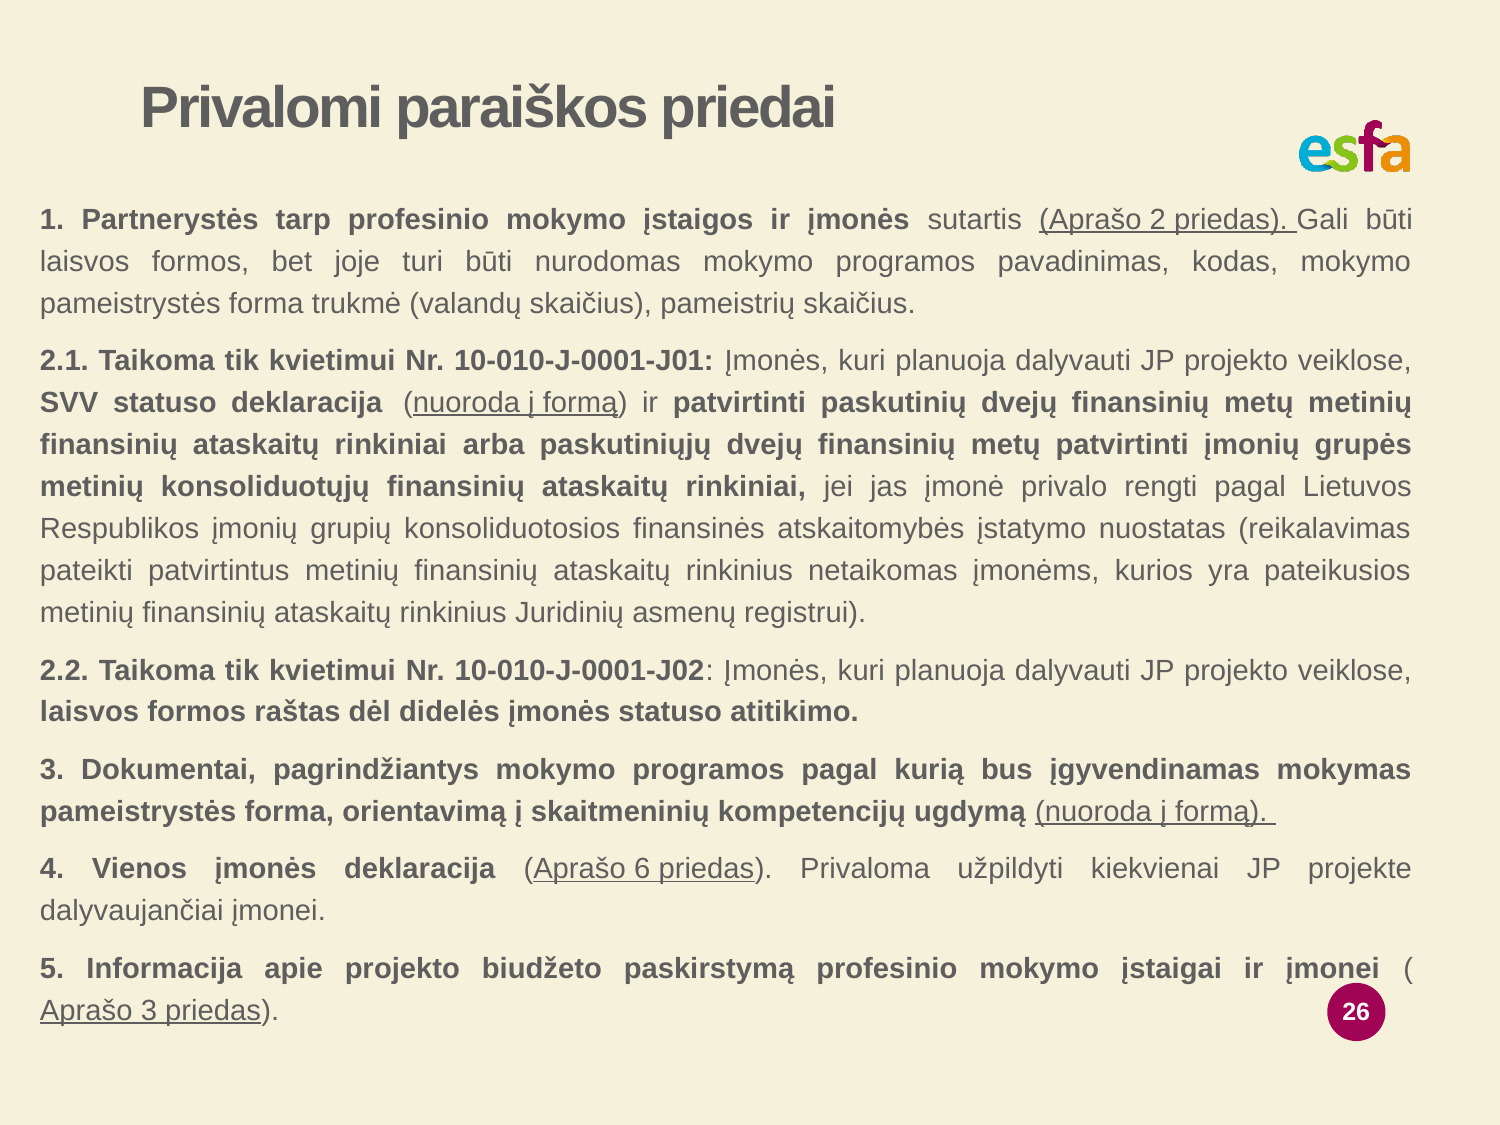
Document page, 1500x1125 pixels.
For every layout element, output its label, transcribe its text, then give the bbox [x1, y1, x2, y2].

title Privalomi paraiškos priedai [140, 69, 1072, 141]
list 1. Partnerystės tarp profesinio mokymo įstaigos ir įmonės sutartis (Aprašo 2 priedas). Gali būti laisvos formos, bet joje turi būti nurodomas mokymo programos pavadinimas, kodas, mokymo pameistrystės forma trukmė (valandų skaičius), pameistrių skaičius. 2.1. Taikoma tik kvietimui Nr. 10-010-J-0001-J01: Įmonės, kuri planuoja dalyvauti JP projekto veiklose, SVV statuso deklaracija (nuoroda į formą) ir patvirtinti paskutinių dvejų finansinių metų metinių finansinių ataskaitų rinkiniai arba paskutiniųjų dvejų finansinių metų patvirtinti įmonių grupės metinių konsoliduotųjų finansinių ataskaitų rinkiniai, jei jas įmonė privalo rengti pagal Lietuvos Respublikos įmonių grupių konsoliduotosios finansinės atskaitomybės įstatymo nuostatas (reikalavimas pateikti patvirtintus metinių finansinių ataskaitų rinkinius netaikomas įmonėms, kurios yra pateikusios metinių finansinių ataskaitų rinkinius Juridinių asmenų registrui). 2.2. Taikoma tik kvietimui Nr. 10-010-J-0001-J02: Įmonės, kuri planuoja dalyvauti JP projekto veiklose, laisvos formos raštas dėl didelės įmonės statuso atitikimo. 3. Dokumentai, pagrindžiantys mokymo programos pagal kurią bus įgyvendinamas mokymas pameistrystės forma, orientavimą į skaitmeninių kompetencijų ugdymą (nuoroda į formą). 4. Vienos įmonės deklaracija (Aprašo 6 priedas). Privaloma užpildyti kiekvienai JP projekte dalyvaujančiai įmonei. 5. Informacija apie projekto biudžeto paskirstymą profesinio mokymo įstaigai ir įmonei (Aprašo 3 priedas). [40, 193, 1413, 1080]
picture [1299, 162, 1308, 172]
picture [1299, 120, 1410, 172]
picture [1309, 143, 1321, 150]
